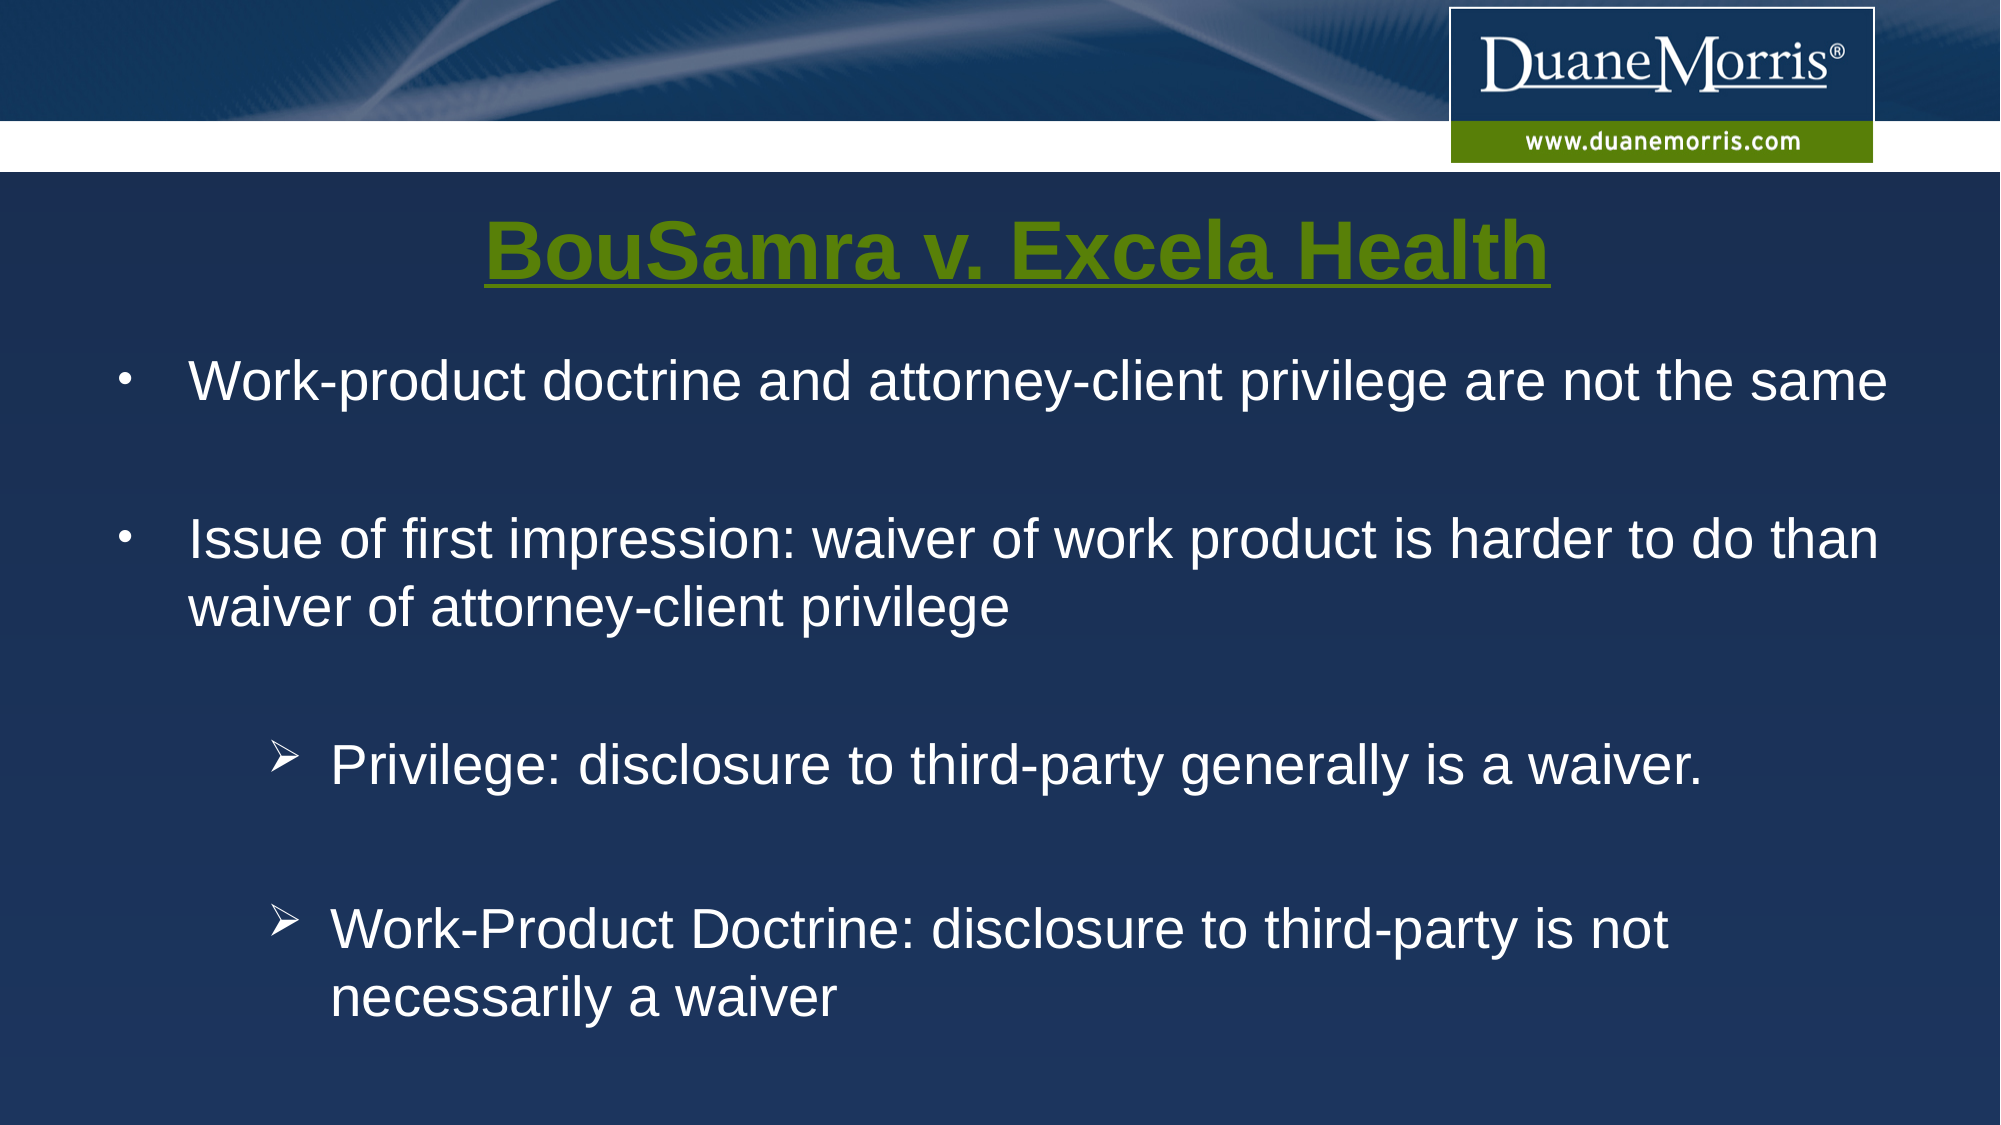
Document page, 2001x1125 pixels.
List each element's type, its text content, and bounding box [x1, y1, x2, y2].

list Work-product doctrine and attorney-client privilege are not the same Issue of first impression: waiver of work product is harder to do than waiver of attorney-client privilege Privilege: disclosure to third-party generally is a waiver. Work-Product Doctrine: disclosure to third-party is not necessarily a waiver [102, 297, 1934, 1066]
picture [0, 0, 2000, 172]
title BouSamra v. Excela Health [102, 170, 1934, 297]
